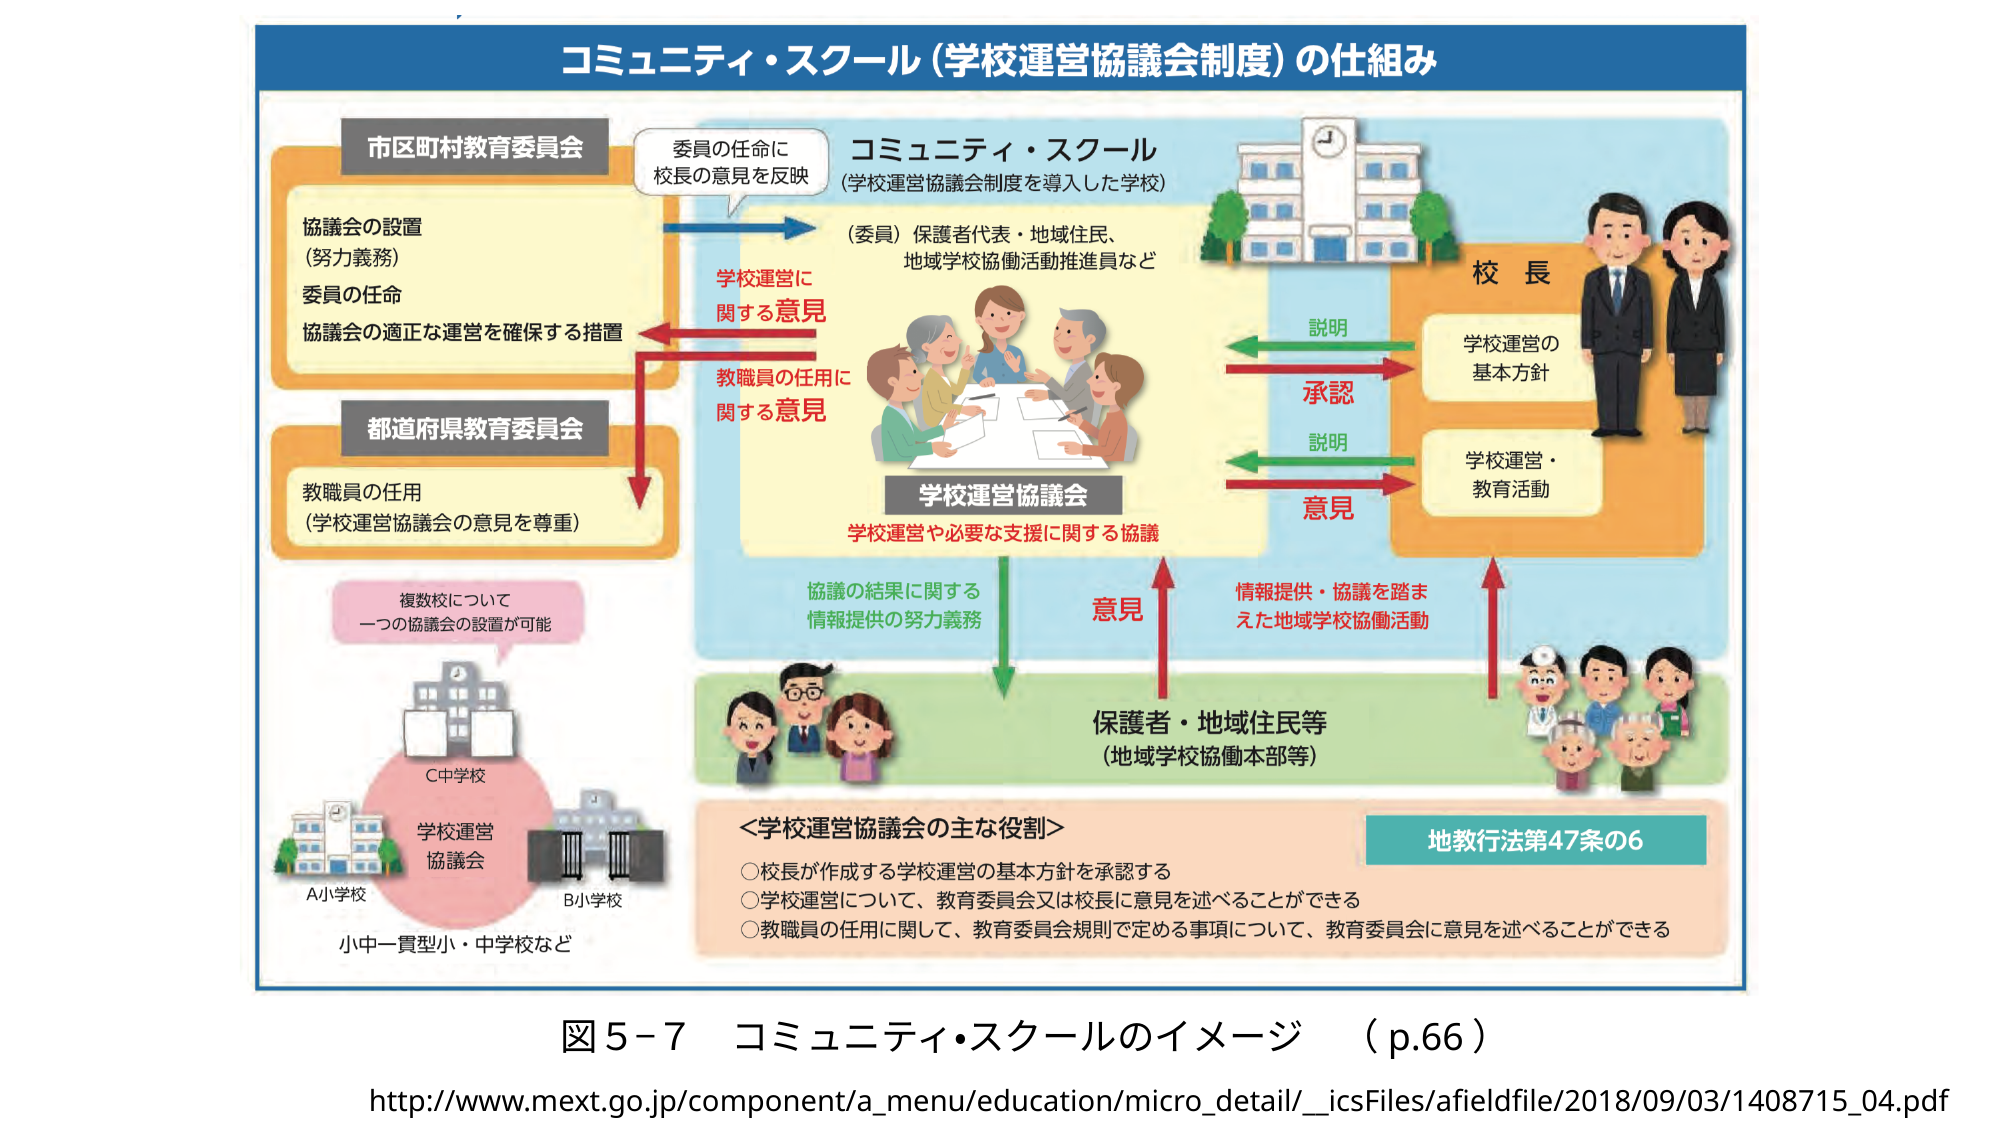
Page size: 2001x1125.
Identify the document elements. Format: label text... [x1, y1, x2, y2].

text_box http://www.mext.go.jp/component/a_menu/education/micro_detail/__icsFiles/afieldfile/2018/09/03/1408715_04.pdf [354, 1074, 2000, 1125]
picture [235, 15, 1765, 998]
text_box 図５−７ コミュニティ・スクールのイメージ （p.66） [546, 1005, 1526, 1066]
